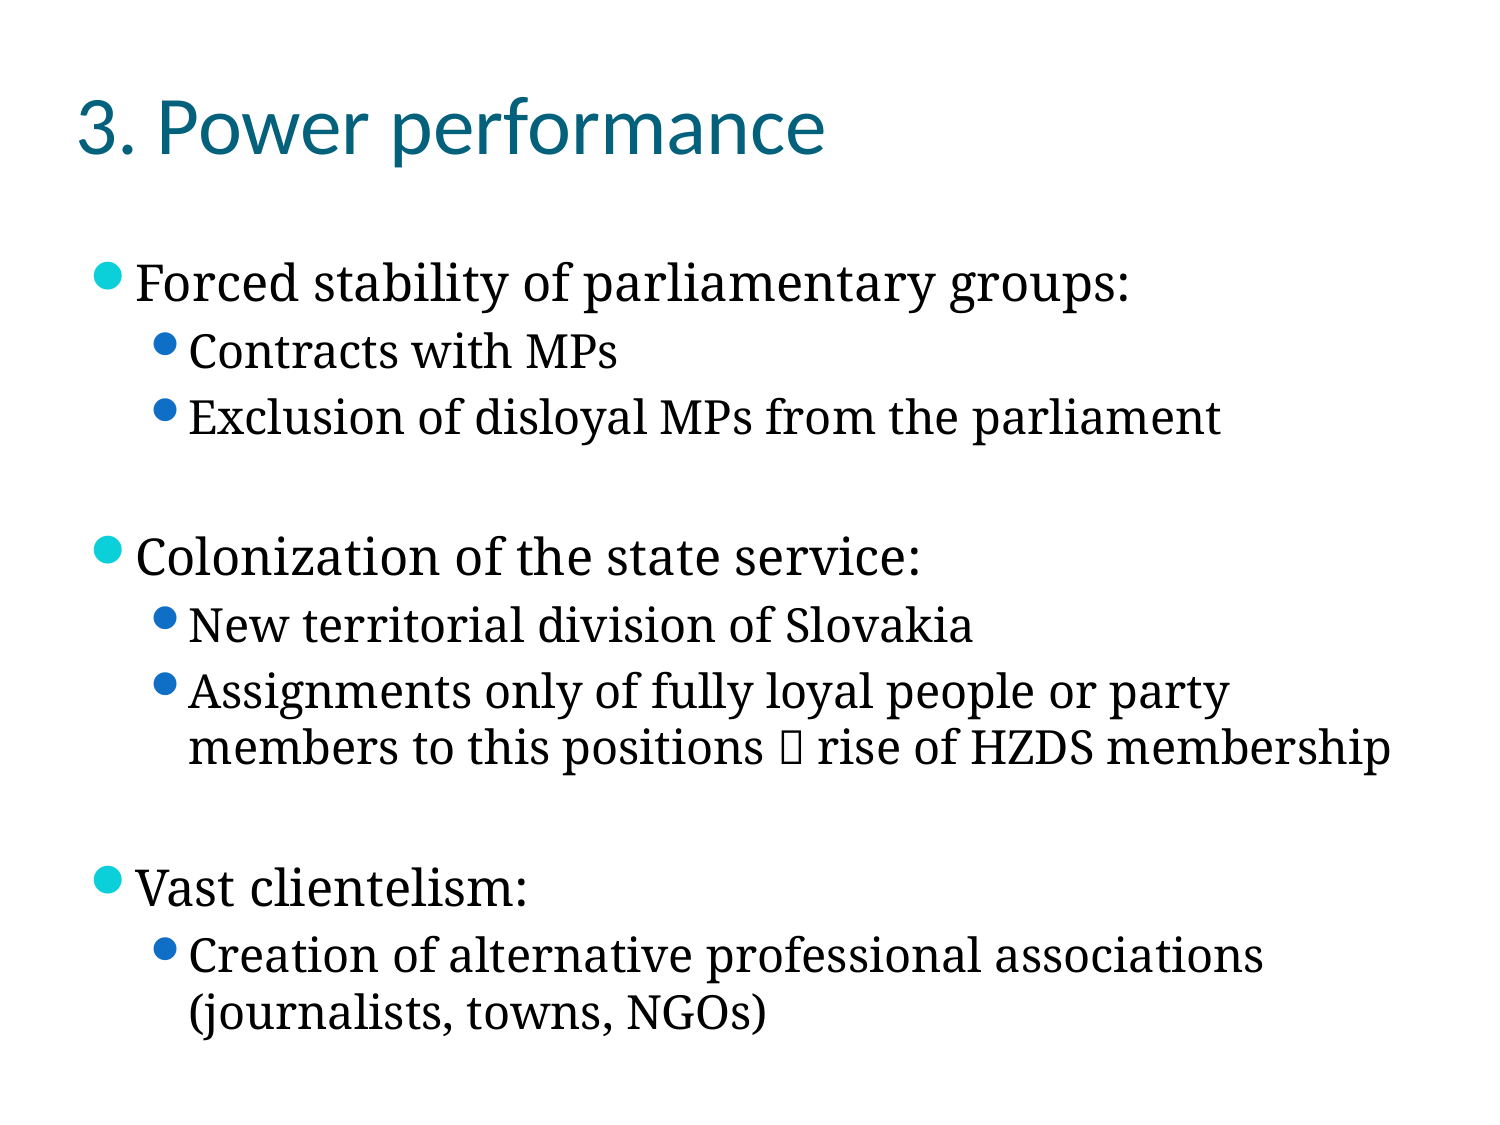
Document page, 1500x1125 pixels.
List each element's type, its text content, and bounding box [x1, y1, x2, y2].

title 3. Power performance [75, 54, 1425, 172]
list Forced stability of parliamentary groups: Contracts with MPs Exclusion of disloyal MPs from the parliament Colonization of the state service: New territorial division of Slovakia Assignments only of fully loyal people or party members to this positions  rise of HZDS membership Vast clientelism: Creation of alternative professional associations (journalists, towns, NGOs) [75, 243, 1425, 1094]
